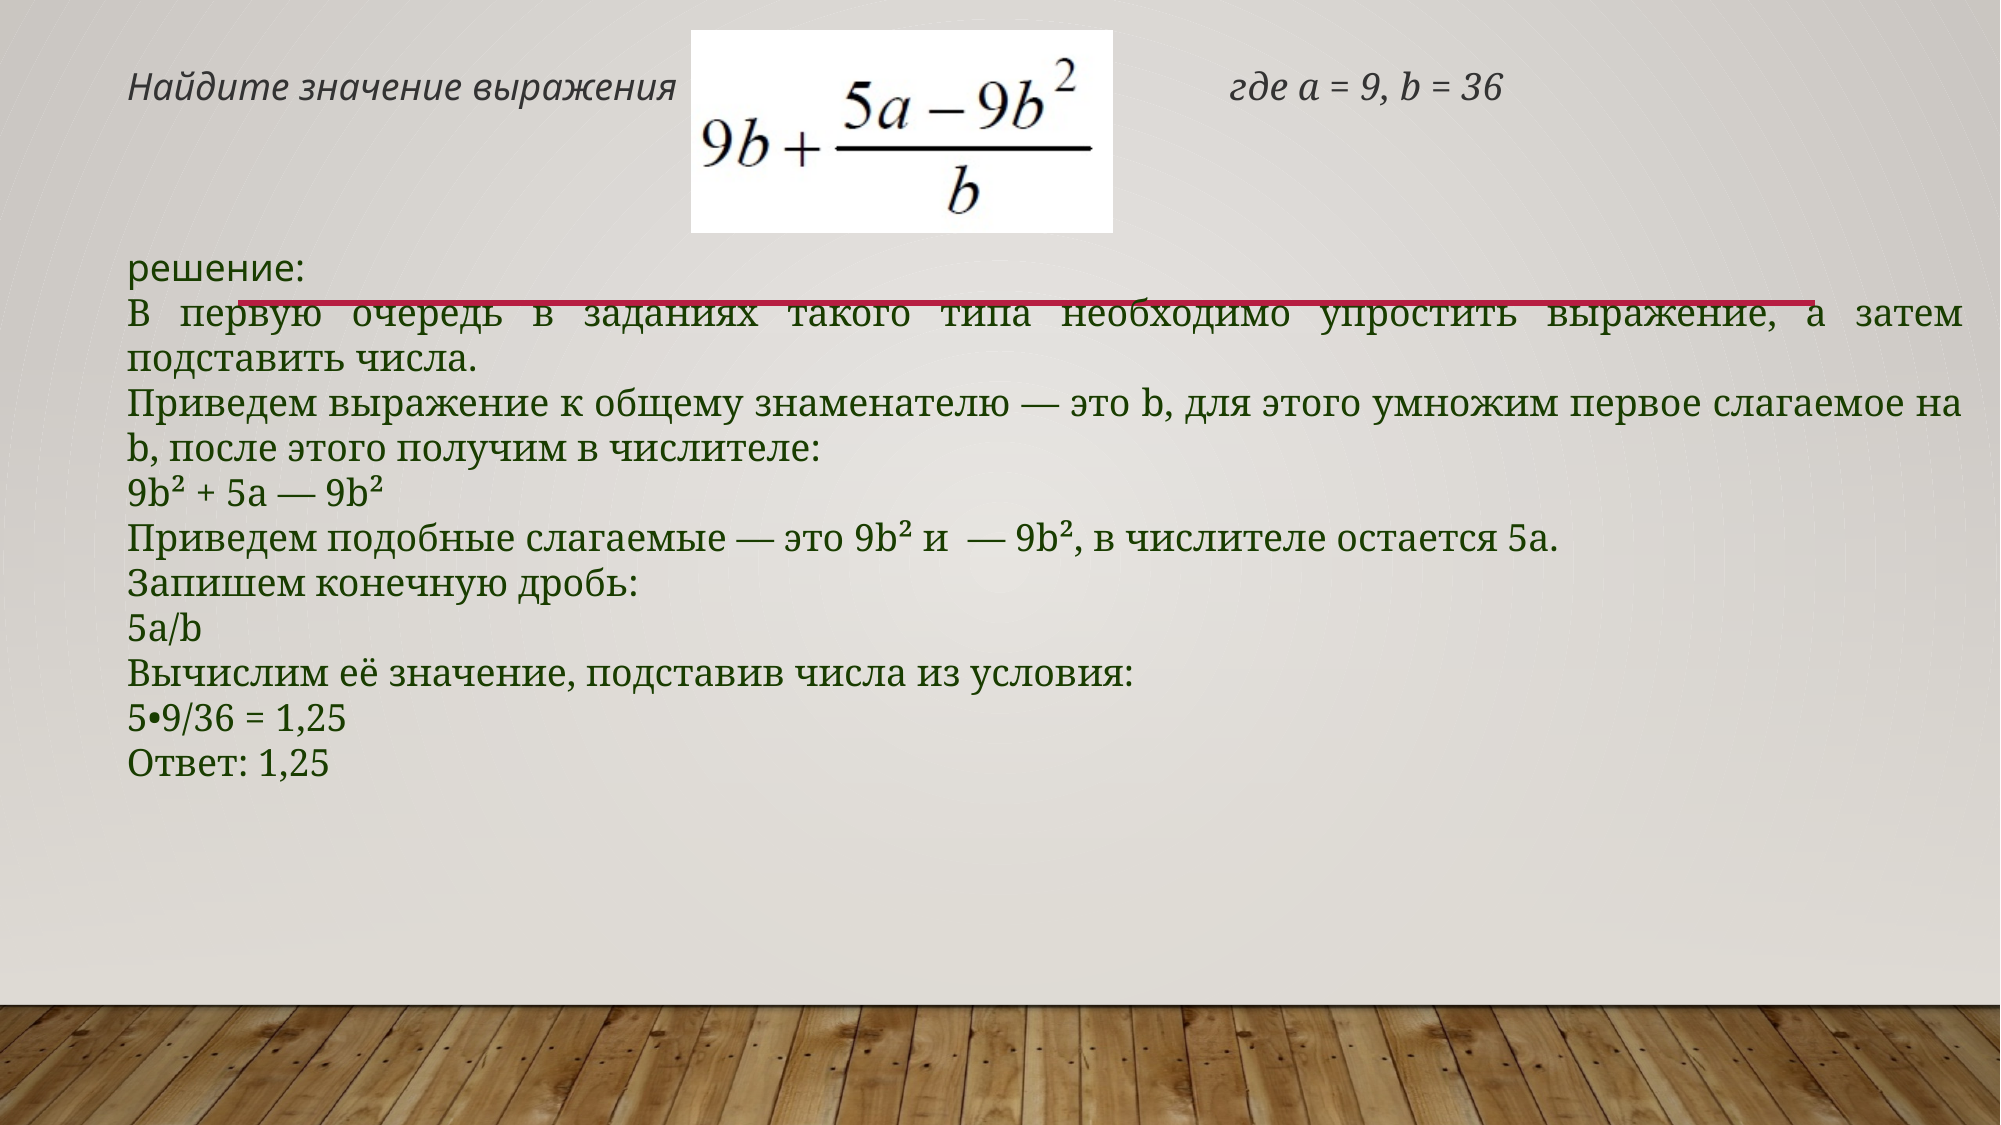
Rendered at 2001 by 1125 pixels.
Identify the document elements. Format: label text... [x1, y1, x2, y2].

text_box где a = 9, b = 36 [1214, 55, 1519, 116]
picture [0, 1005, 2000, 1125]
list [691, 30, 1113, 233]
text_box Найдите значение выражения [112, 55, 691, 206]
text_box решение: В первую очередь в заданиях такого типа необходимо упростить выражение, а затем подставить числа. Приведем выражение к общему знаменателю — это b, для этого умножим первое слагаемое на b, после этого получим в числителе: 9b² + 5a — 9b² Приведем подобные слагаемые — это 9b² и — 9b², в числителе остается 5a. Запишем конечную дробь: 5a/b Вычислим её значение, подставив числа из условия: 5•9/36 = 1,25 Ответ: 1,25 [112, 236, 1980, 792]
